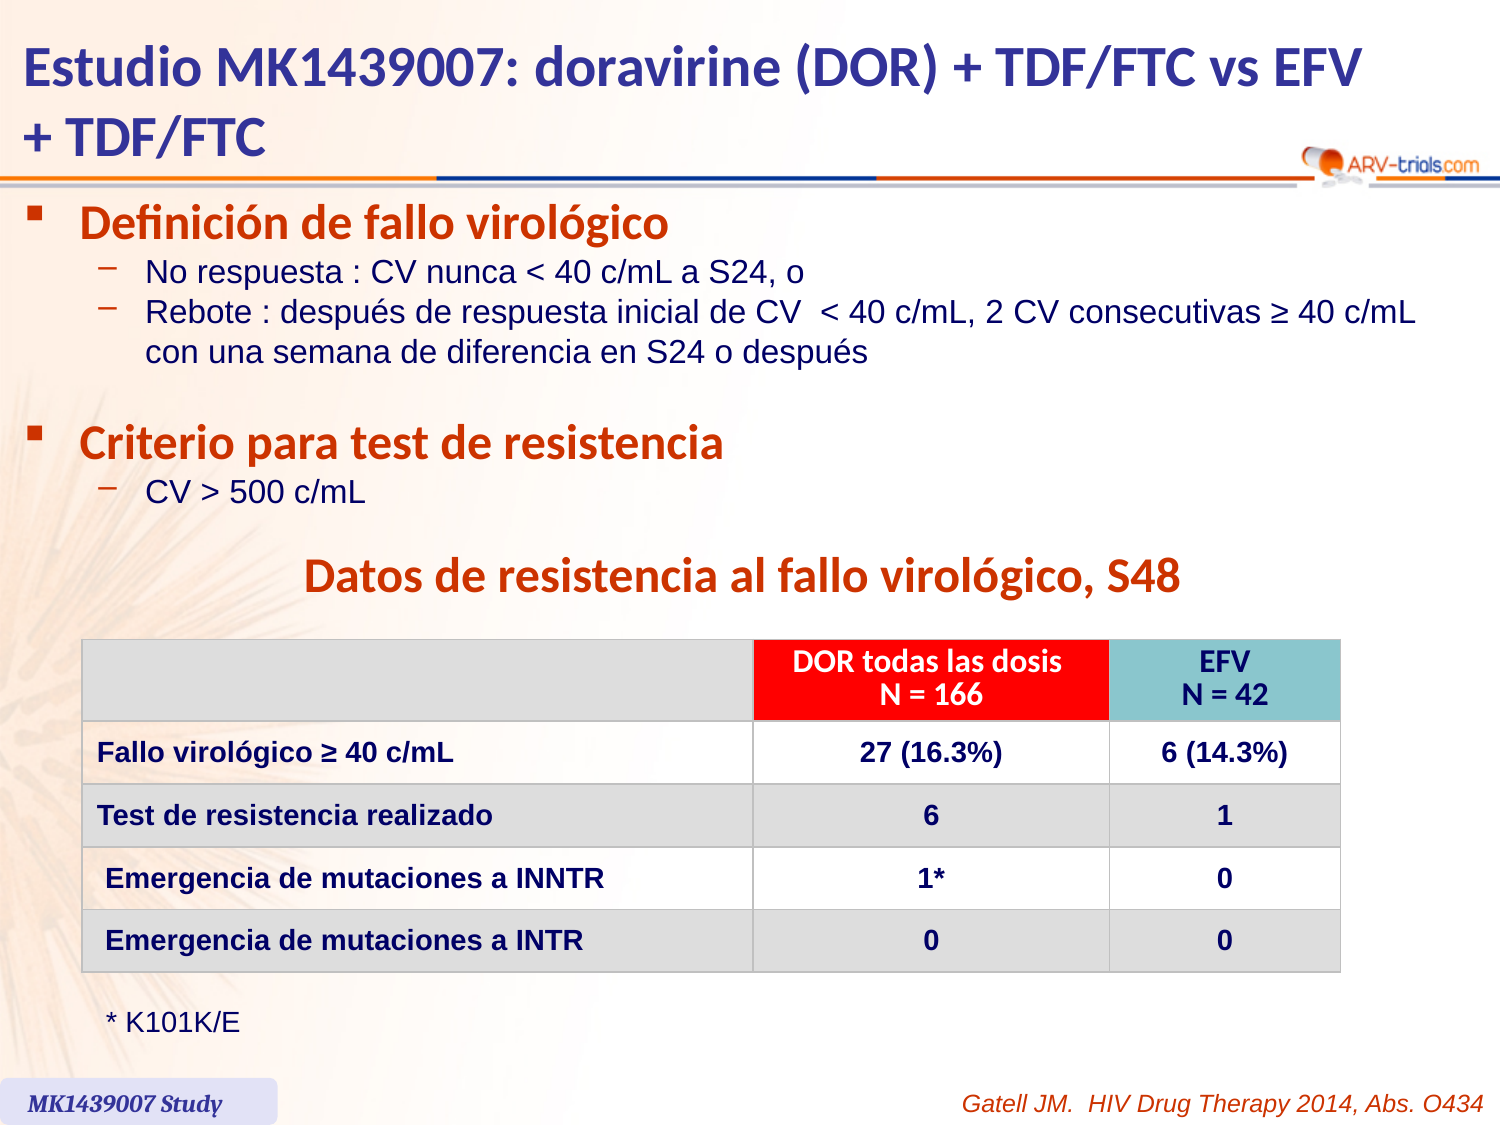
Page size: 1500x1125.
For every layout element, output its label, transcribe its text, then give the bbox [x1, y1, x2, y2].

table_header EFV N = 42 [1110, 640, 1340, 720]
table_cell Fallo virológico ≥ 40 c/mL [83, 722, 752, 783]
table_cell 6 [754, 785, 1109, 846]
text_box Gatell JM. HIV Drug Therapy 2014, Abs. O434 [875, 1079, 1500, 1125]
table_cell 0 [1110, 848, 1340, 909]
table_cell 0 [1110, 910, 1340, 971]
text_box * K101K/E [91, 996, 257, 1046]
table_cell 1* [754, 848, 1109, 909]
table_cell 6 (14.3%) [1110, 722, 1340, 783]
table_cell Emergencia de mutaciones a INNTR [83, 848, 752, 909]
table_cell 27 (16.3%) [754, 722, 1109, 783]
table_header DOR todas las dosis N = 166 [754, 640, 1109, 720]
list Definición de fallo virológico No respuesta : CV nunca < 40 c/mL a S24, o Rebote : después de respuesta inicial de CV < 40 c/mL, 2 CV consecutivas ≥ 40 c/mL con una semana de diferencia en S24 o después Criterio para test de resistencia CV > 500 c/mL [8, 190, 1453, 434]
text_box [0, 1077, 278, 1125]
table_cell Test de resistencia realizado [83, 785, 752, 846]
table_header [83, 640, 752, 720]
title Estudio MK1439007: doravirine (DOR) + TDF/FTC vs EFV + TDF/FTC [8, 6, 1500, 190]
text_box Datos de resistencia al fallo virológico, S48 [226, 542, 1293, 611]
picture [0, 0, 1500, 1125]
table_cell Emergencia de mutaciones a INTR [83, 910, 752, 971]
table_cell 1 [1110, 785, 1340, 846]
table_cell 0 [754, 910, 1109, 971]
